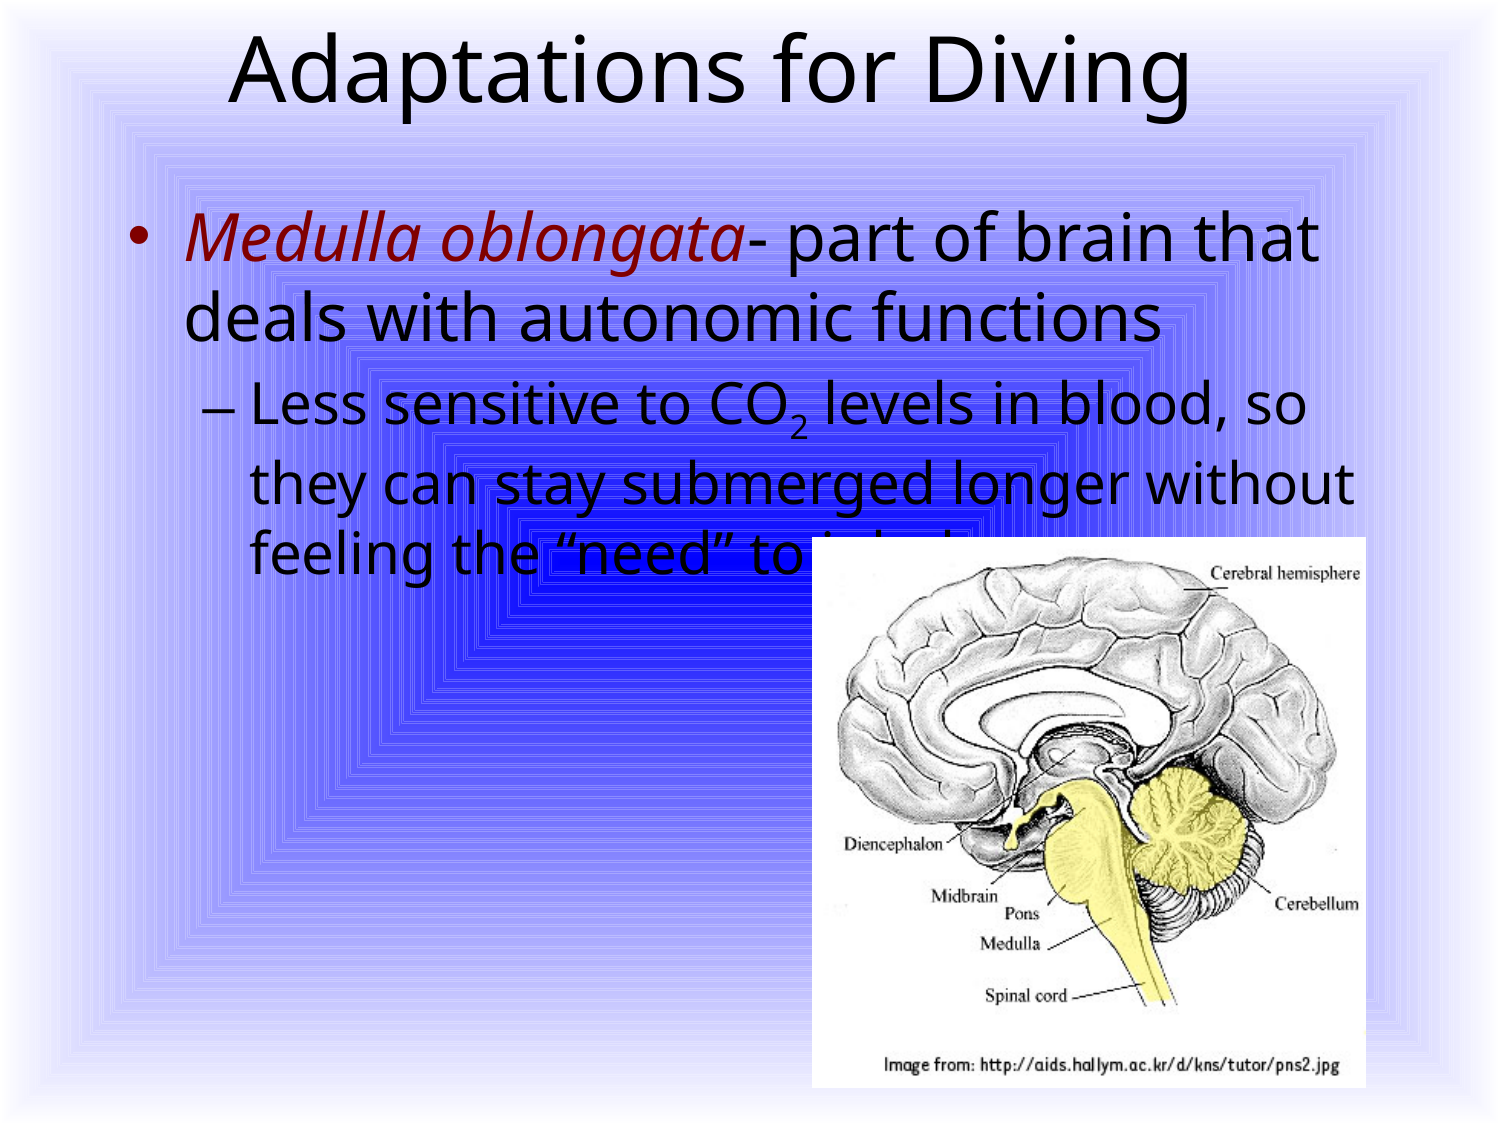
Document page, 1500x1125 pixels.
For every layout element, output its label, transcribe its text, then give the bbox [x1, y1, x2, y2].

picture [812, 537, 1366, 1088]
text_box Adaptations for Diving [74, 3, 1350, 191]
text_box Medulla oblongata- part of brain that deals with autonomic functions Less sensitive to CO2 levels in blood, so they can stay submerged longer without feeling the “need” to inhale [112, 187, 1388, 863]
